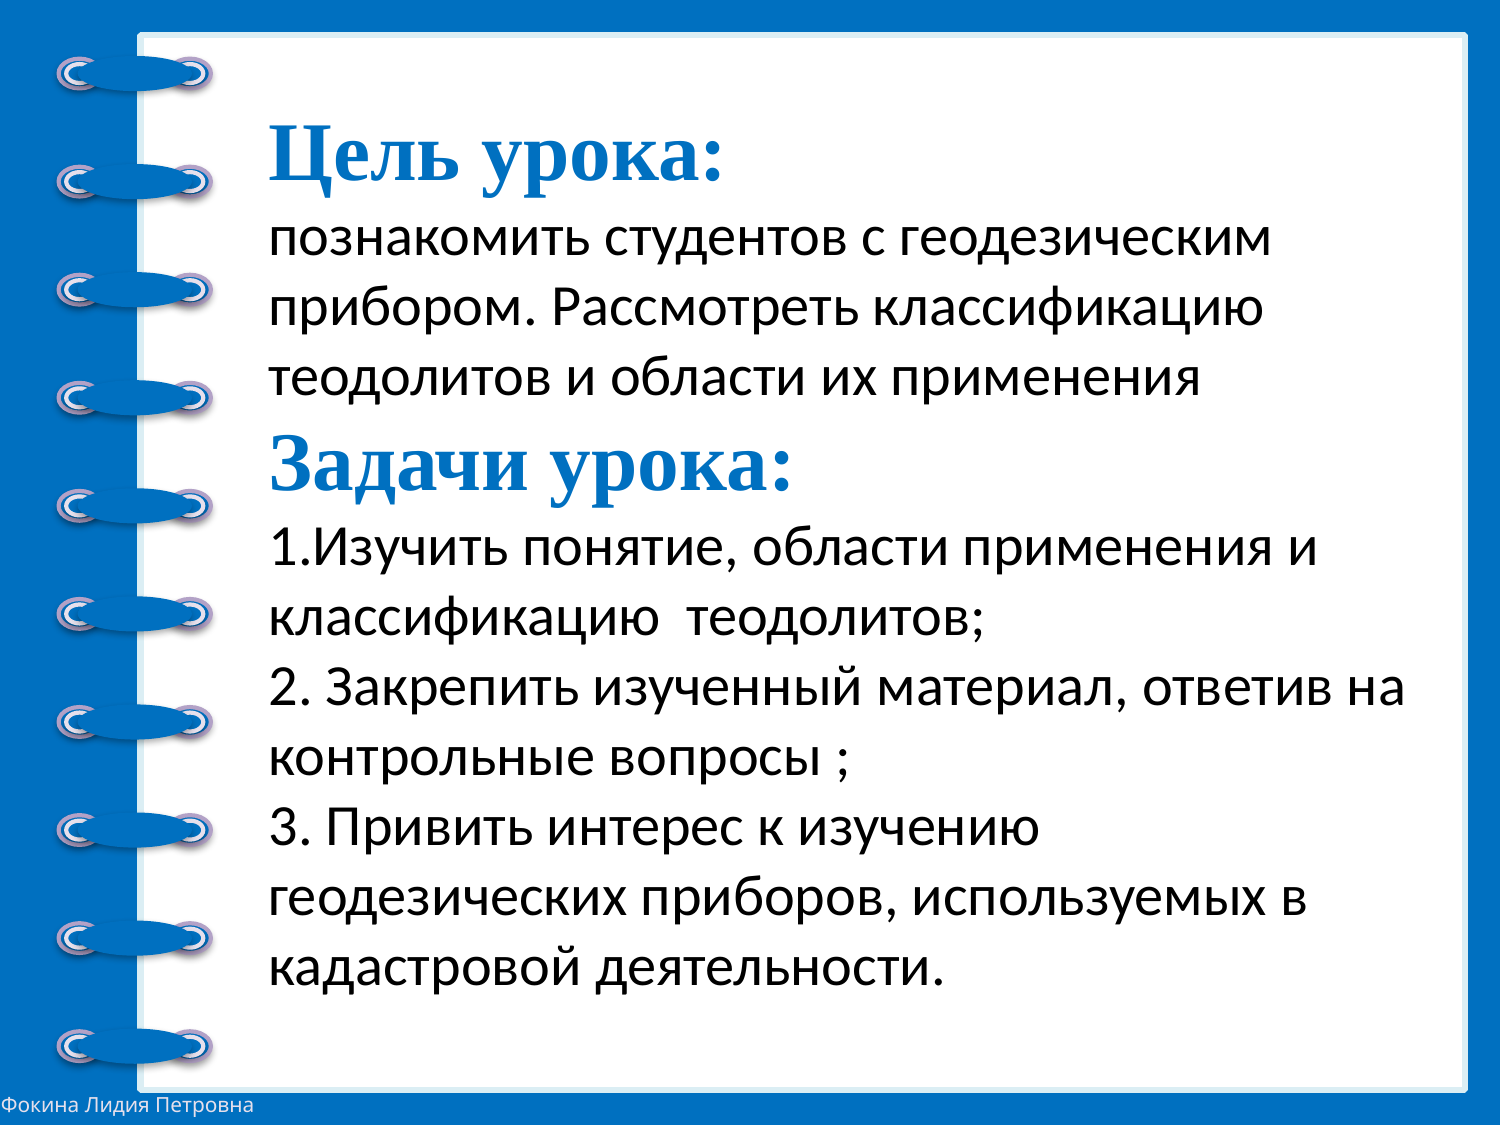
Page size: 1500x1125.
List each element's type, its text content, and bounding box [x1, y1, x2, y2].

text_box Цель урока: познакомить студентов с геодезическим прибором. Рассмотреть классификацию теодолитов и области их применения Задачи урока: 1.Изучить понятие, области применения и классификацию теодолитов; 2. Закрепить изученный материал, ответив на контрольные вопросы ; 3. Привить интерес к изучению геодезических приборов, используемых в кадастровой деятельности. [253, 89, 1424, 1005]
